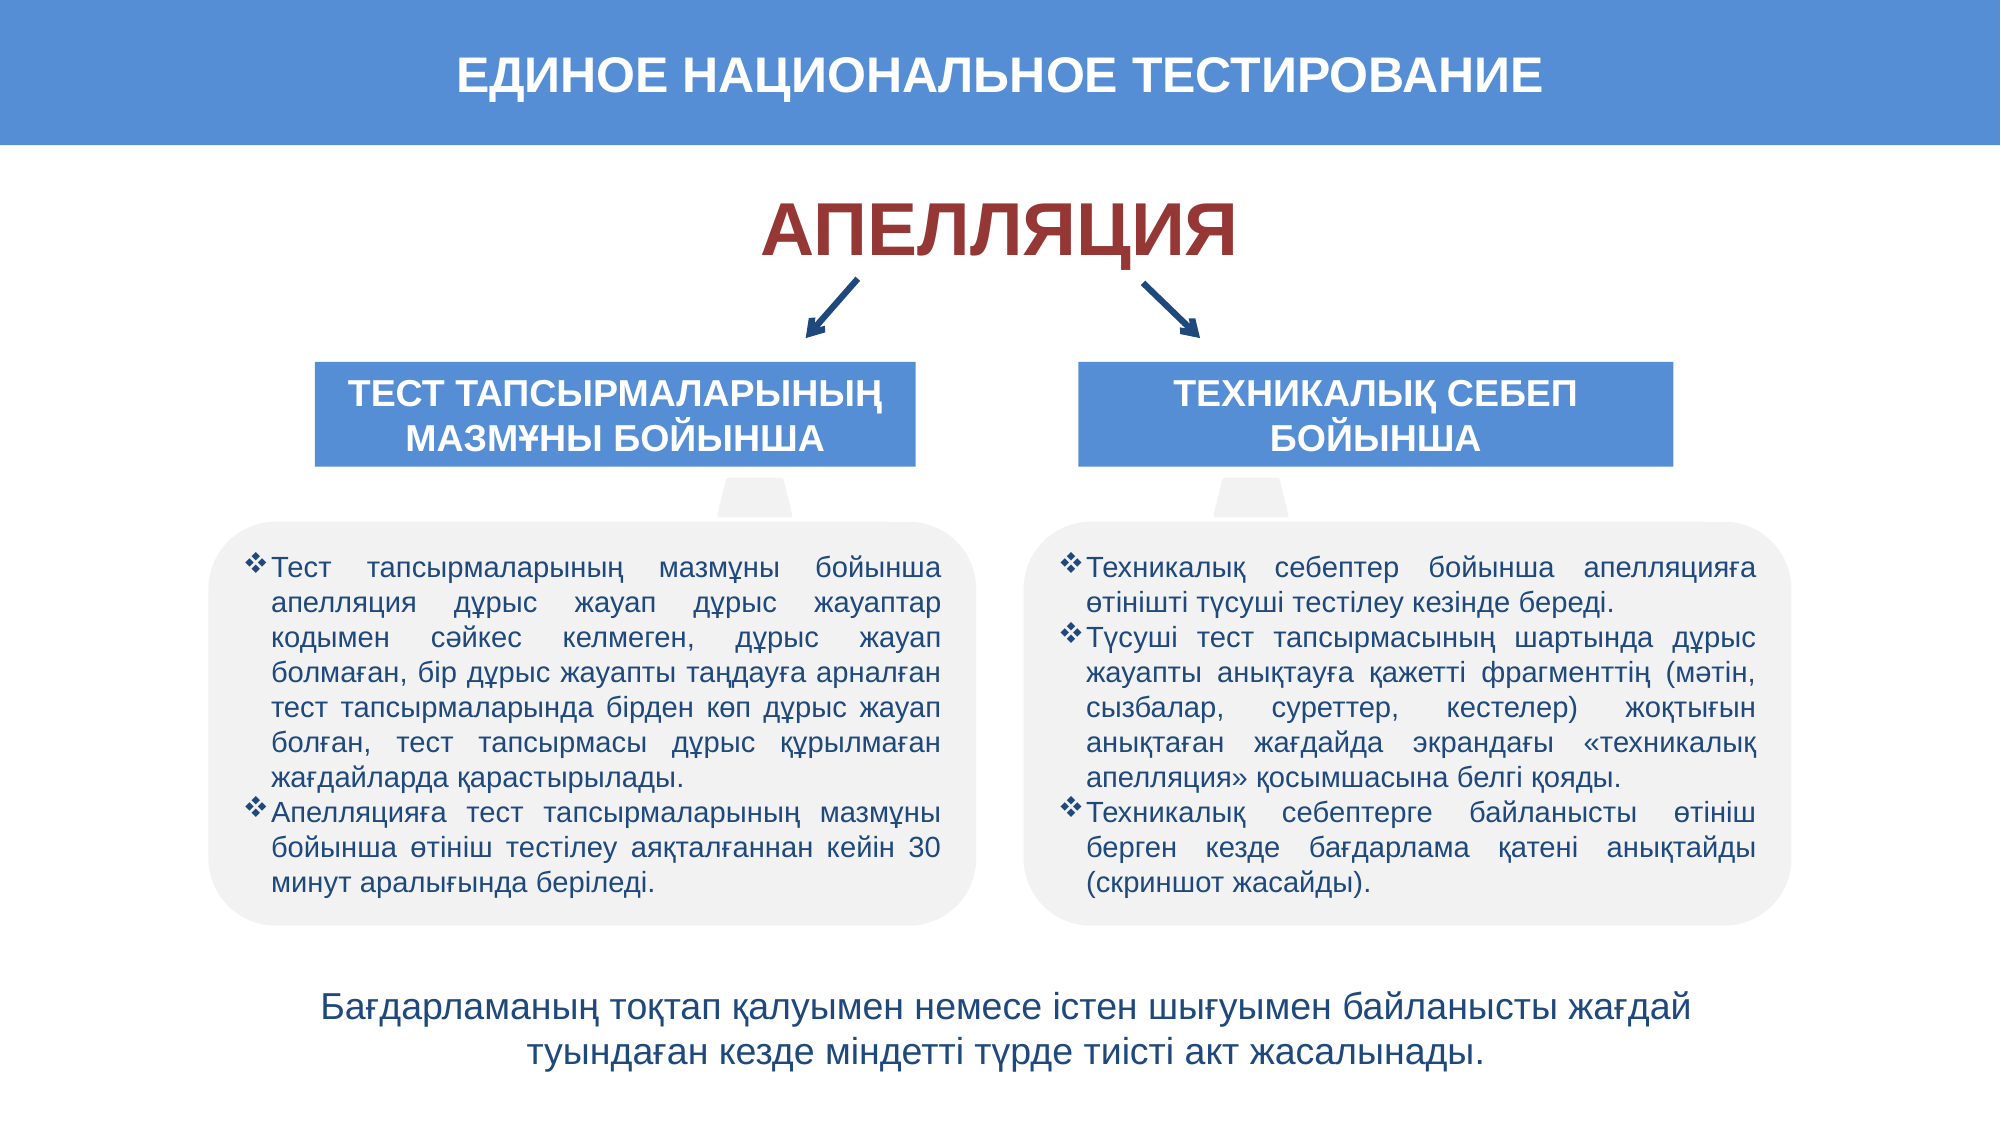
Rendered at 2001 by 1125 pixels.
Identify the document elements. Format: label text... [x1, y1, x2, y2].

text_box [208, 172, 1792, 930]
text_box ЕДИНОЕ НАЦИОНАЛЬНОЕ ТЕСТИРОВАНИЕ [0, 0, 2000, 147]
text_box Бағдарламаның тоқтап қалуымен немесе істен шығуымен байланысты жағдай туындаған кезде міндетті түрде тиісті акт жасалынады. [237, 974, 1776, 1080]
